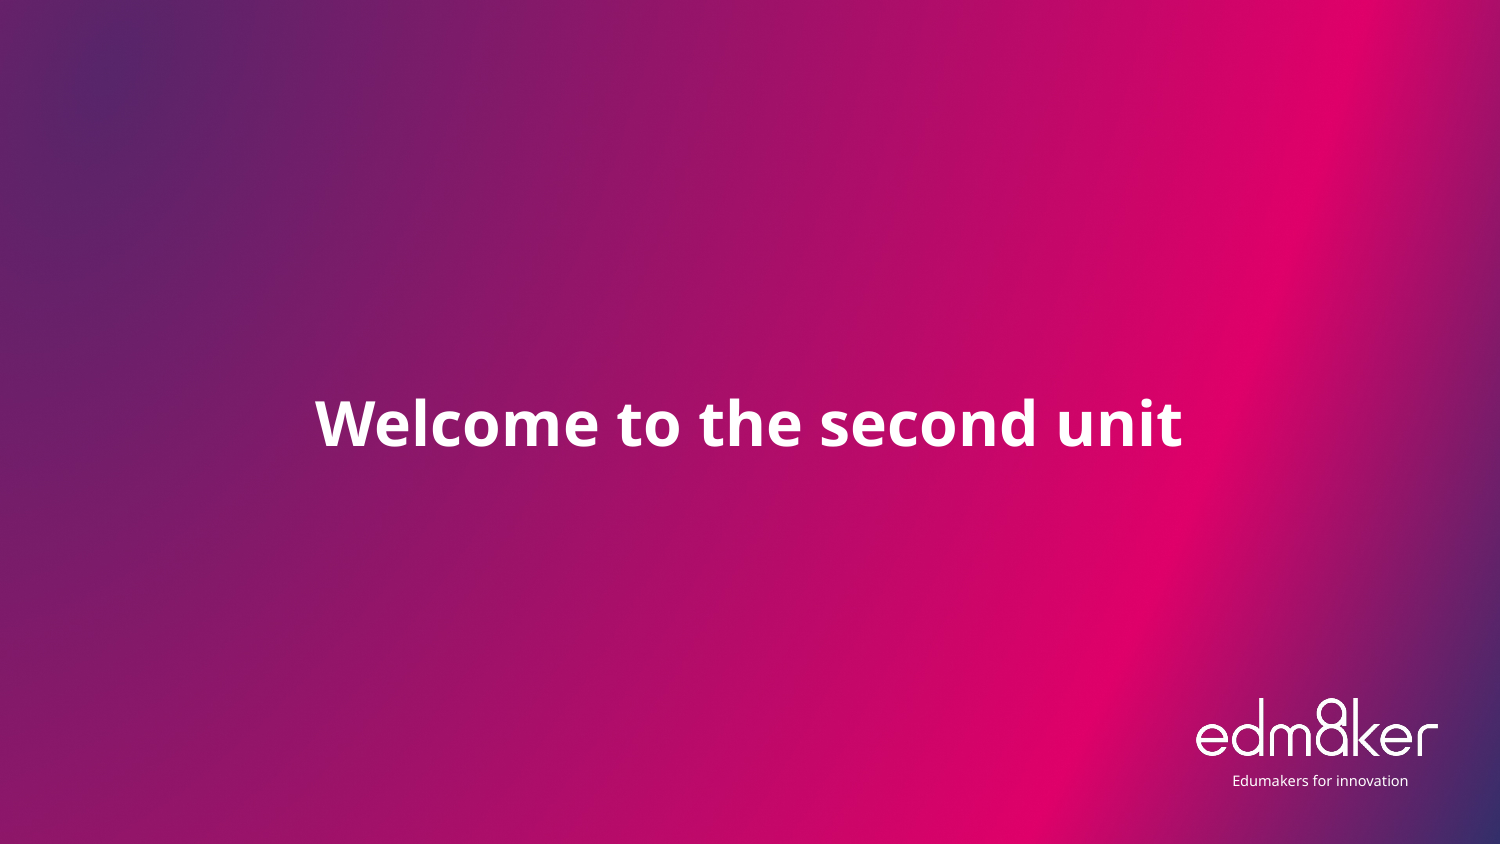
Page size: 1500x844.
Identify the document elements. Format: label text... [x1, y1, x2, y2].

title Welcome to the second unit [51, 352, 1449, 491]
picture [0, 0, 1500, 844]
